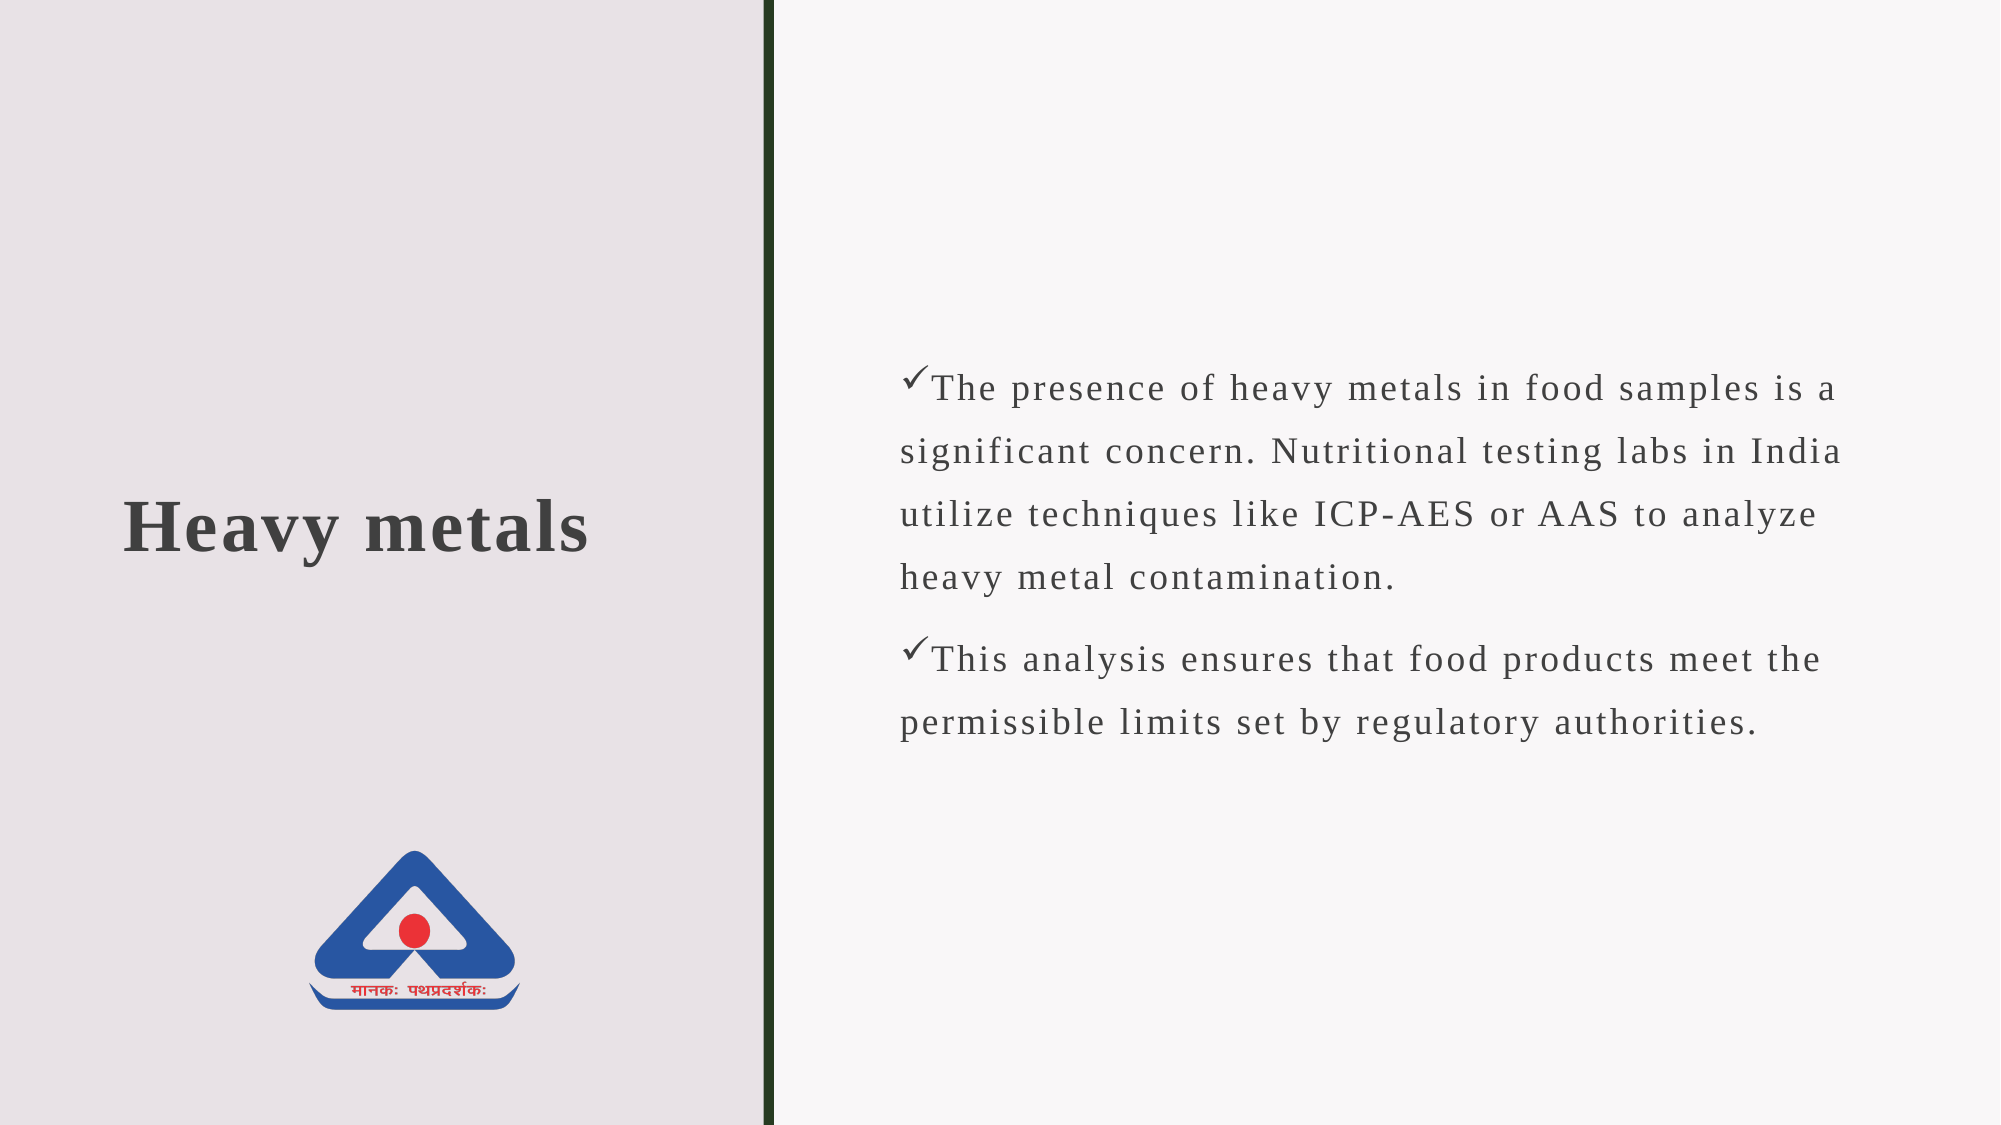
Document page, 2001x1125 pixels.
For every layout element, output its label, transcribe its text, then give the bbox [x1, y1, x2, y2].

title Heavy metals [105, 115, 666, 969]
picture [301, 843, 525, 1018]
list The presence of heavy metals in food samples is a significant concern. Nutritional testing labs in India utilize techniques like ICP-AES or AAS to analyze heavy metal contamination. This analysis ensures that food products meet the permissible limits set by regulatory authorities. [881, 115, 1895, 969]
